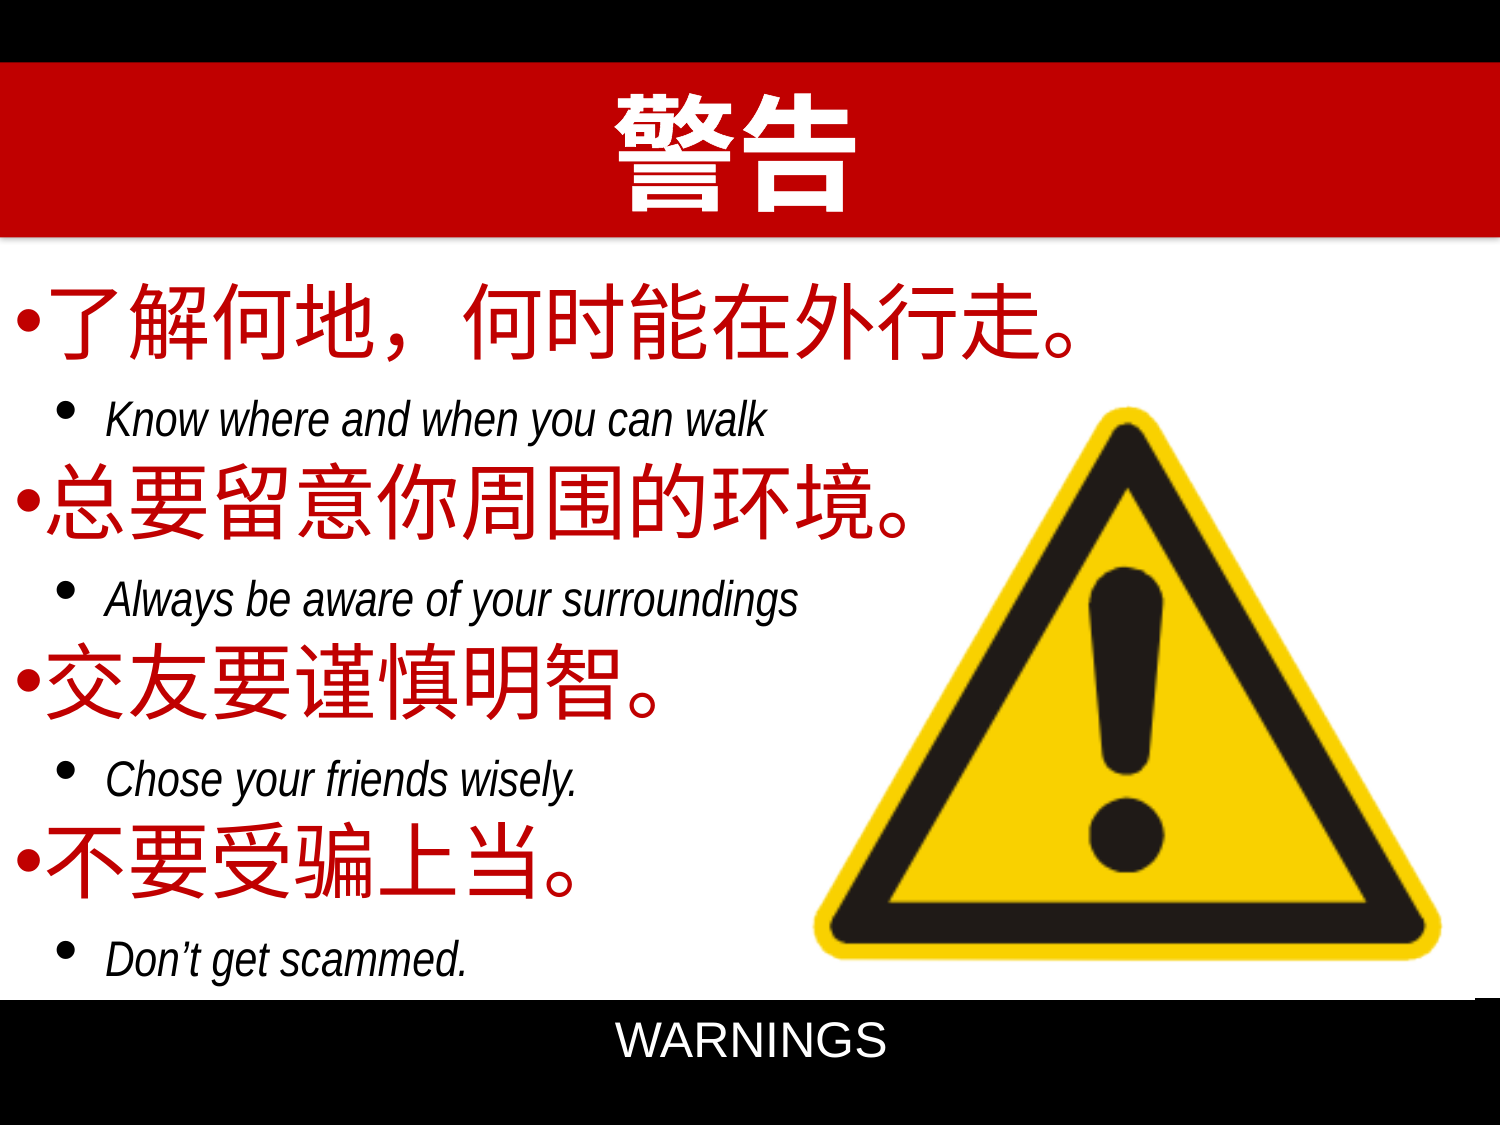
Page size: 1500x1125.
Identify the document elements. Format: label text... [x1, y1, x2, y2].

picture [799, 362, 1451, 1013]
text_box 了解何地，何时能在外行走。 Know where and when you can walk 总要留意你周围的环境。 Always be aware of your surroundings 交友要谨慎明智。 Chose your friends wisely. 不要受骗上当。 Don’t get scammed. [0, 260, 1477, 1002]
text_box 警告 [0, 62, 1500, 238]
text_box [0, 0, 1500, 61]
text_box WARNINGS [0, 998, 1500, 1125]
